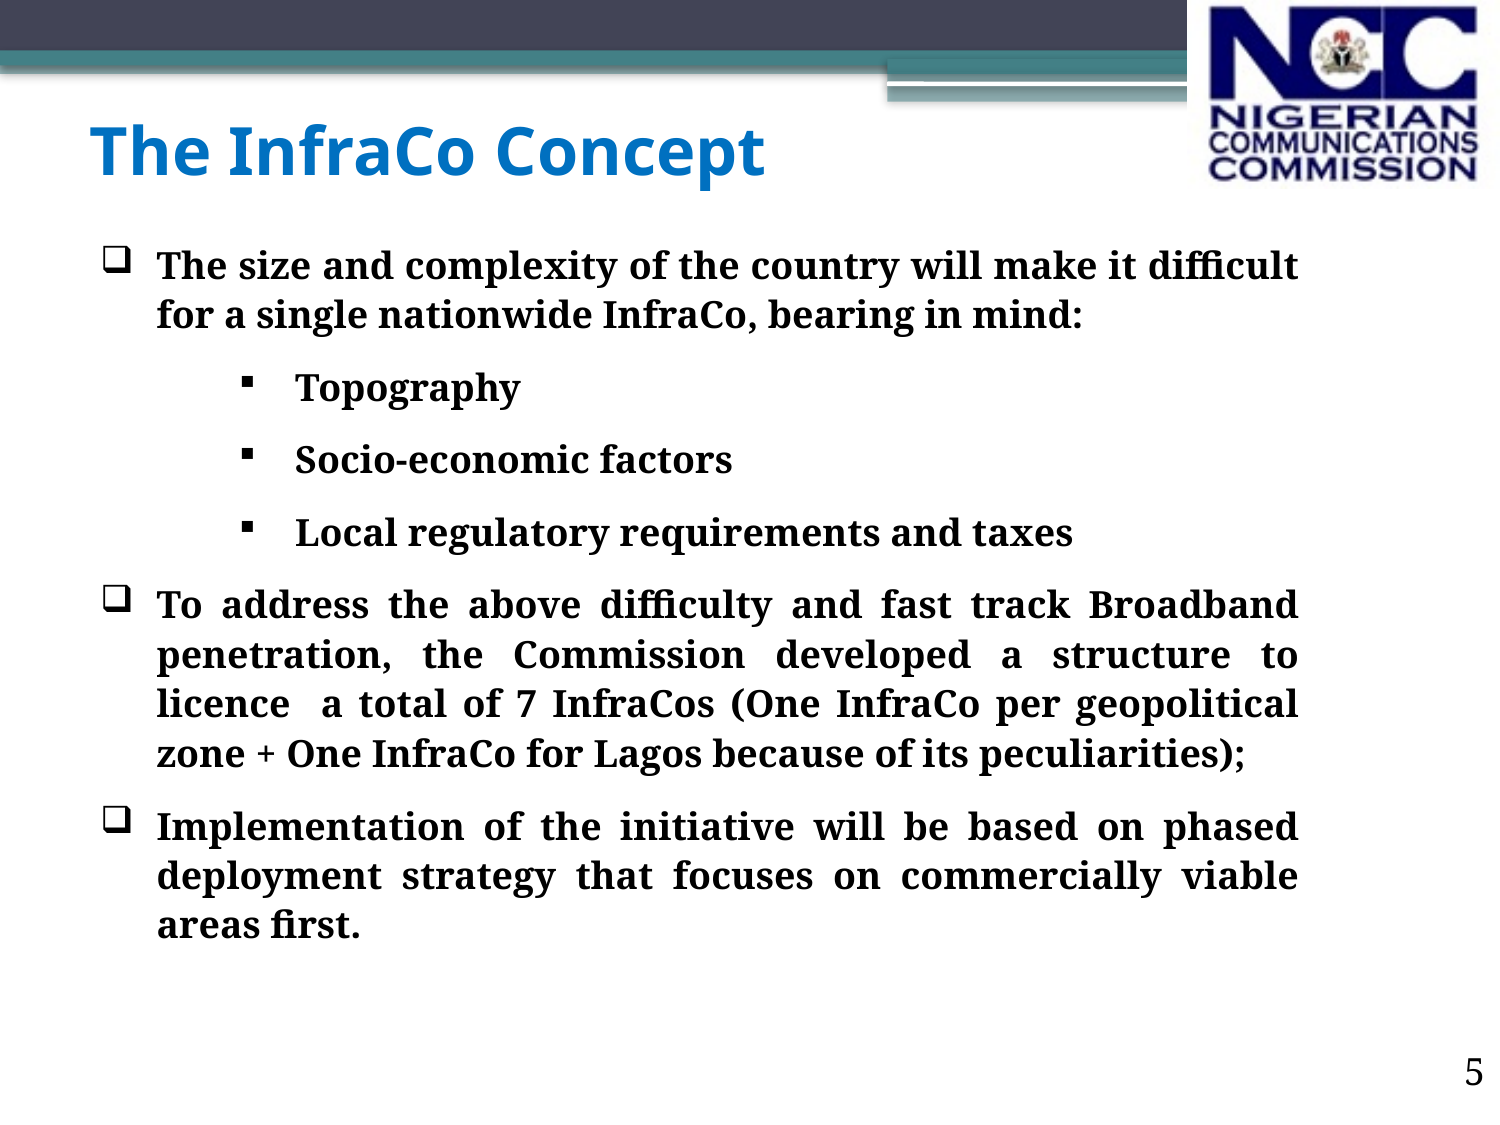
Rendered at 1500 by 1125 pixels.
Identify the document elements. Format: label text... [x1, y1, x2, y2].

picture [1187, 0, 1500, 189]
text_box The size and complexity of the country will make it difficult for a single nationwide InfraCo, bearing in mind: Topography Socio-economic factors Local regulatory requirements and taxes To address the above difficulty and fast track Broadband penetration, the Commission developed a structure to licence a total of 7 InfraCos (One InfraCo per geopolitical zone + One InfraCo for Lagos because of its peculiarities); Implementation of the initiative will be based on phased deployment strategy that focuses on commercially viable areas first. [87, 237, 1300, 947]
title The InfraCo Concept [75, 104, 1163, 193]
slide_number 5 [1416, 1057, 1500, 1106]
